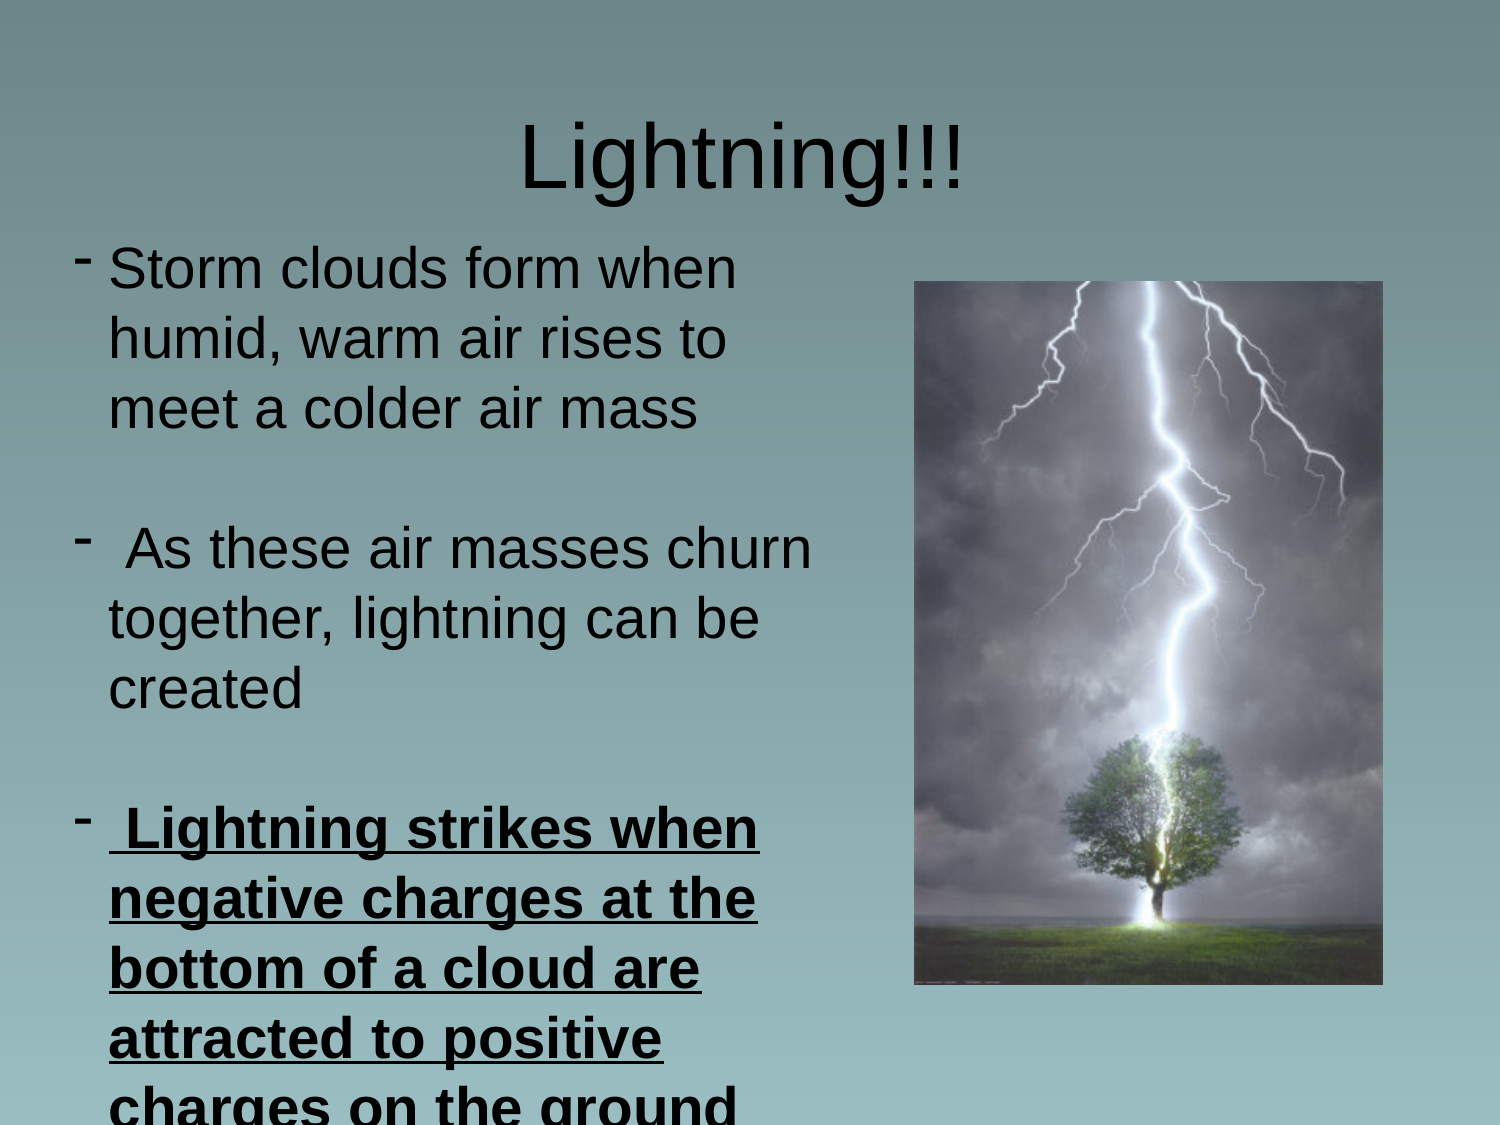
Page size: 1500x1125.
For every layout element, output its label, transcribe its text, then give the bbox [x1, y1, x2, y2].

picture [913, 280, 1383, 985]
title Lightning!!! [105, 58, 1381, 247]
text_box Storm clouds form when humid, warm air rises to meet a colder air mass As these air masses churn together, lightning can be created Lightning strikes when negative charges at the bottom of a cloud are attracted to positive charges on the ground [58, 222, 879, 1125]
